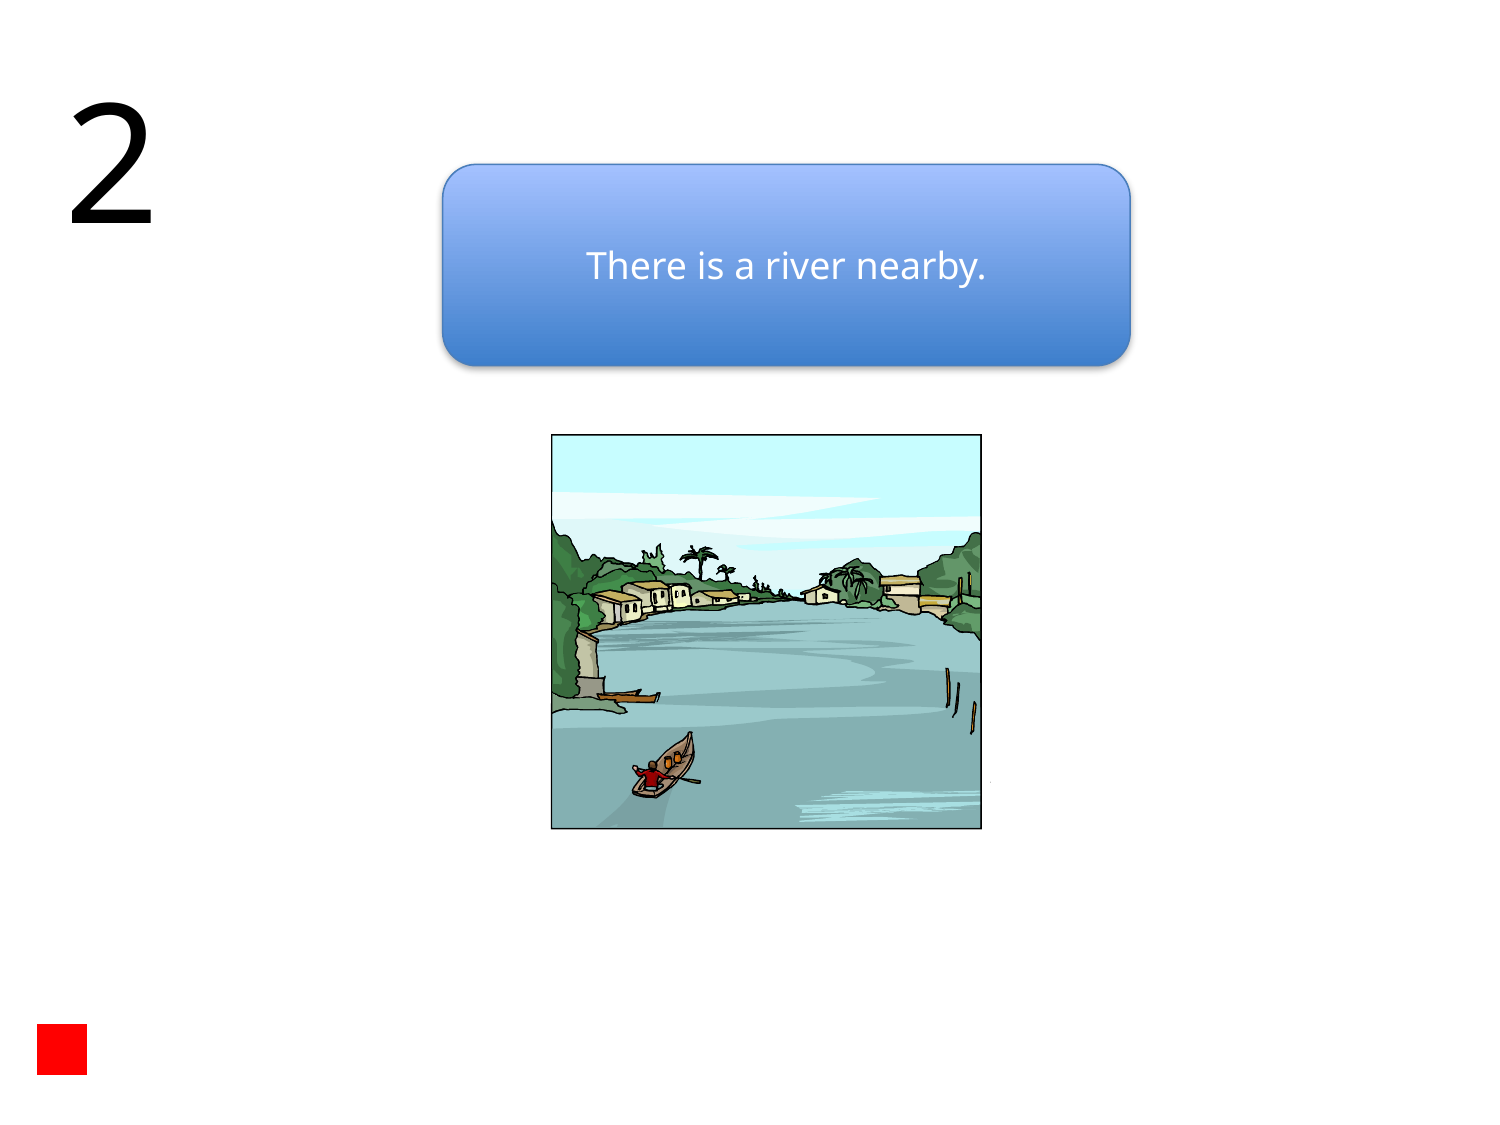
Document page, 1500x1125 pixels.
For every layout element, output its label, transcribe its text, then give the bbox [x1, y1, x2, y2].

picture [37, 1012, 101, 1076]
text_box 2 [50, 49, 150, 265]
picture [549, 433, 992, 830]
text_box There is a river nearby. [441, 163, 1131, 367]
